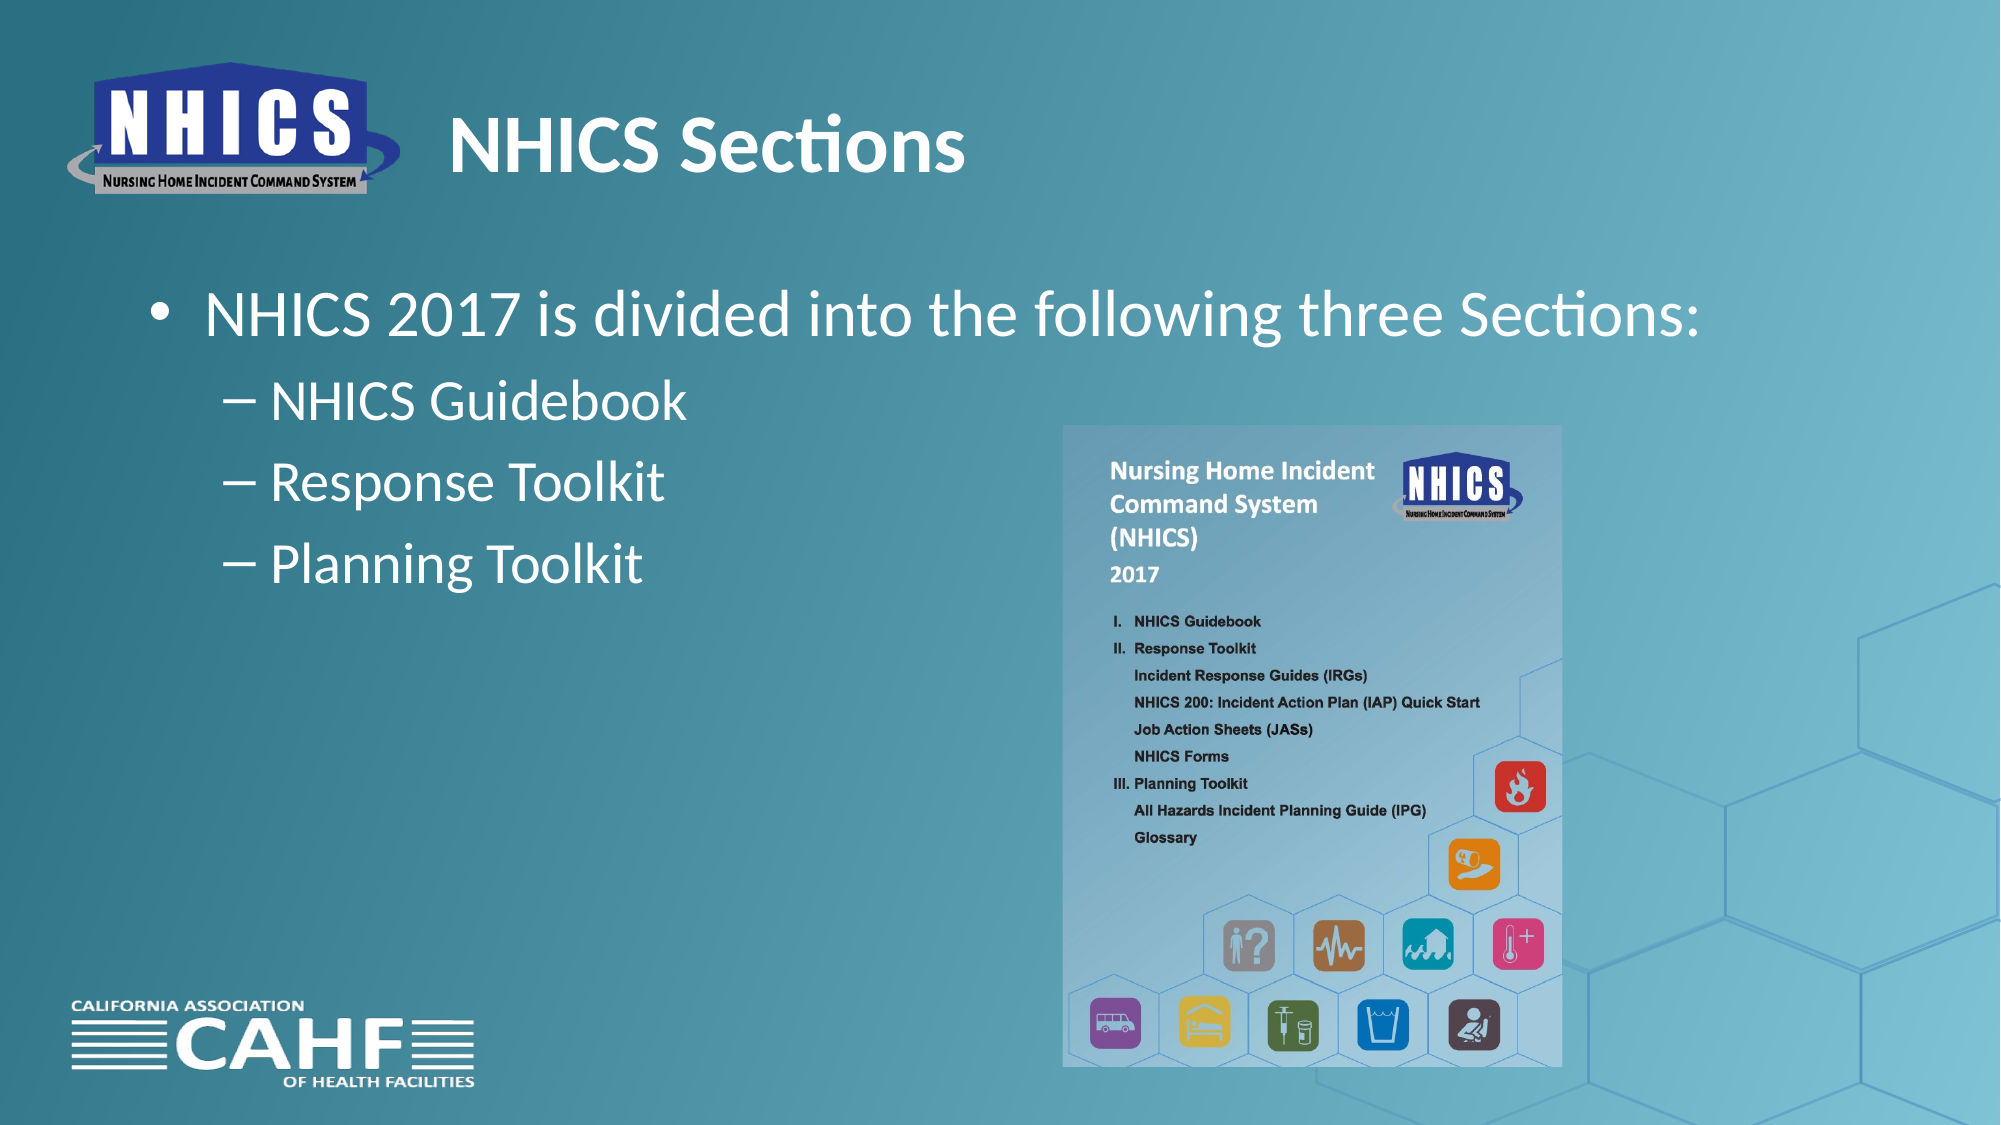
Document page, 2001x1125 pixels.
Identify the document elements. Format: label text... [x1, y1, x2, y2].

picture [1062, 424, 1563, 1067]
picture [67, 62, 400, 194]
list NHICS 2017 is divided into the following three Sections: NHICS Guidebook Response Toolkit Planning Toolkit [133, 262, 1900, 980]
title NHICS Sections [433, 45, 1900, 233]
picture [66, 999, 479, 1088]
